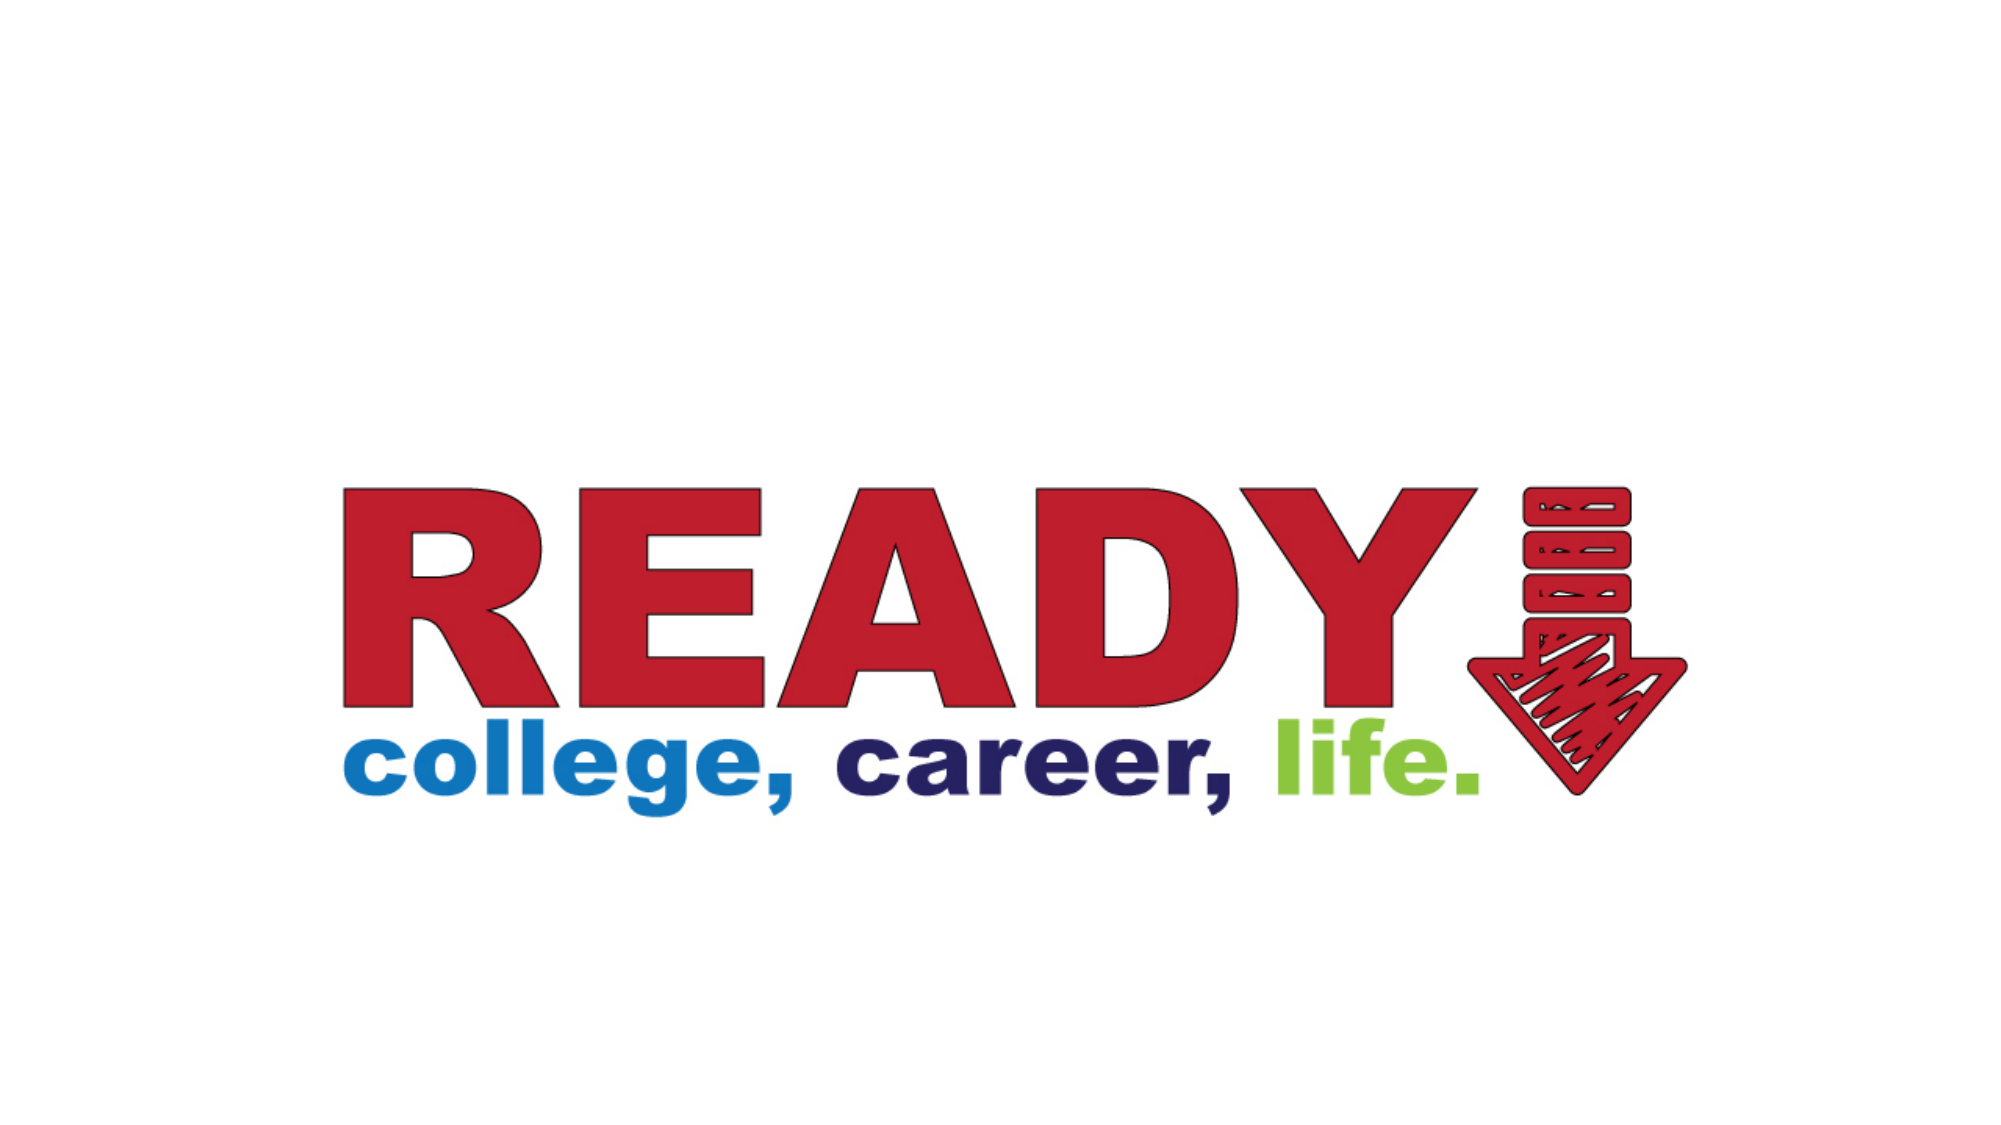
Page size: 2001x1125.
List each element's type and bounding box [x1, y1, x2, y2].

list [218, 375, 1782, 938]
